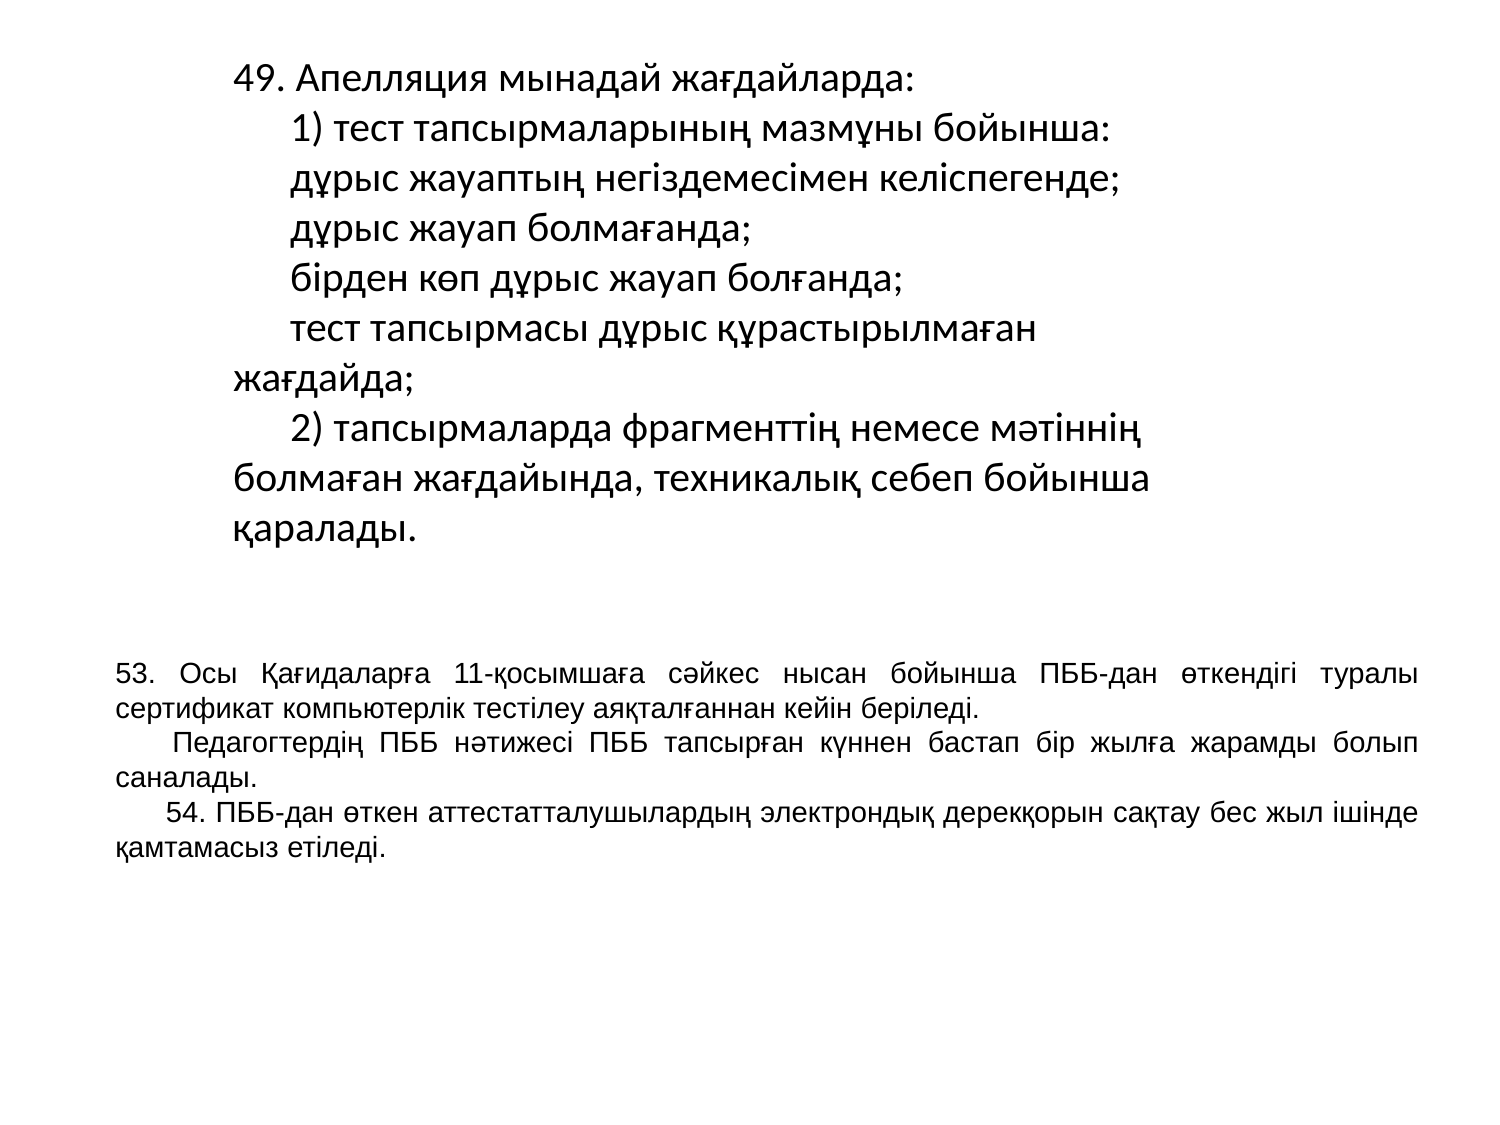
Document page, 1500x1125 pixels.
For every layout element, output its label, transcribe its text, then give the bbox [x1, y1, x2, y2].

text_box 49. Апелляция мынадай жағдайларда: 1) тест тапсырмаларының мазмұны бойынша: дұрыс жауаптың негіздемесімен келіспегенде; дұрыс жауап болмағанда; бірден көп дұрыс жауап болғанда; тест тапсырмасы дұрыс құрастырылмаған жағдайда; 2) тапсырмаларда фрагменттің немесе мәтіннің болмаған жағдайында, техникалық себеп бойынша қаралады. [218, 42, 1199, 558]
text_box 53. Осы Қағидаларға 11-қосымшаға сәйкес нысан бойынша ПББ-дан өткендігі туралы сертификат компьютерлік тестілеу аяқталғаннан кейін беріледі. Педагогтердің ПББ нәтижесі ПББ тапсырған күннен бастап бір жылға жарамды болып саналады. 54. ПББ-дан өткен аттестатталушылардың электрондық дерекқорын сақтау бес жыл ішінде қамтамасыз етіледі. [100, 646, 1436, 872]
